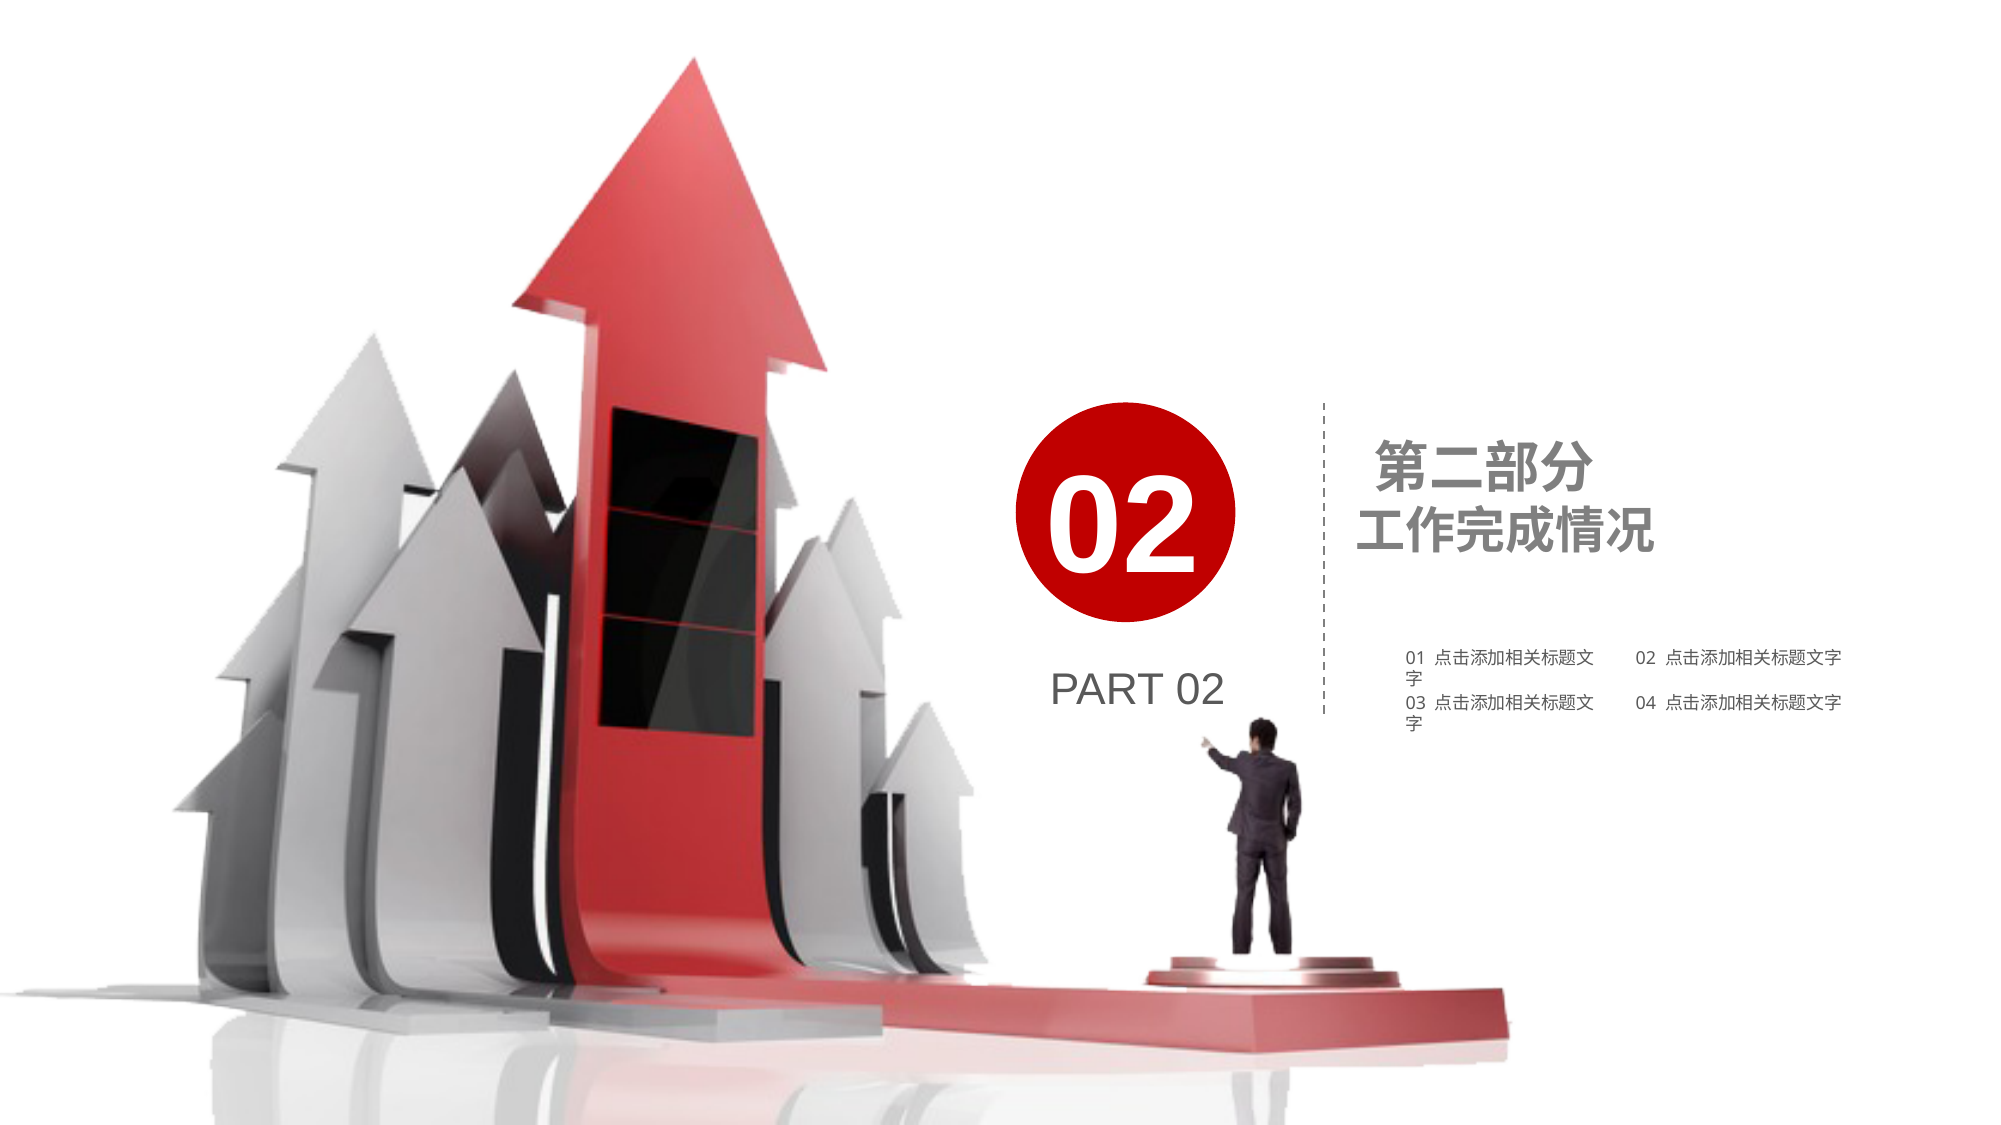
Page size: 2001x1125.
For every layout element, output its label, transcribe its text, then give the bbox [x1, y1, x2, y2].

text_box 第二部分 工作完成情况 [1556, 424, 1700, 566]
text_box 02 点击添加相关标题文字 [1622, 639, 1866, 675]
text_box 03 点击添加相关标题文字 [1556, 685, 1626, 741]
text_box 04 点击添加相关标题文字 [1622, 685, 1866, 720]
text_box 01 点击添加相关标题文字 [1556, 639, 1626, 685]
picture [0, 0, 1556, 1125]
